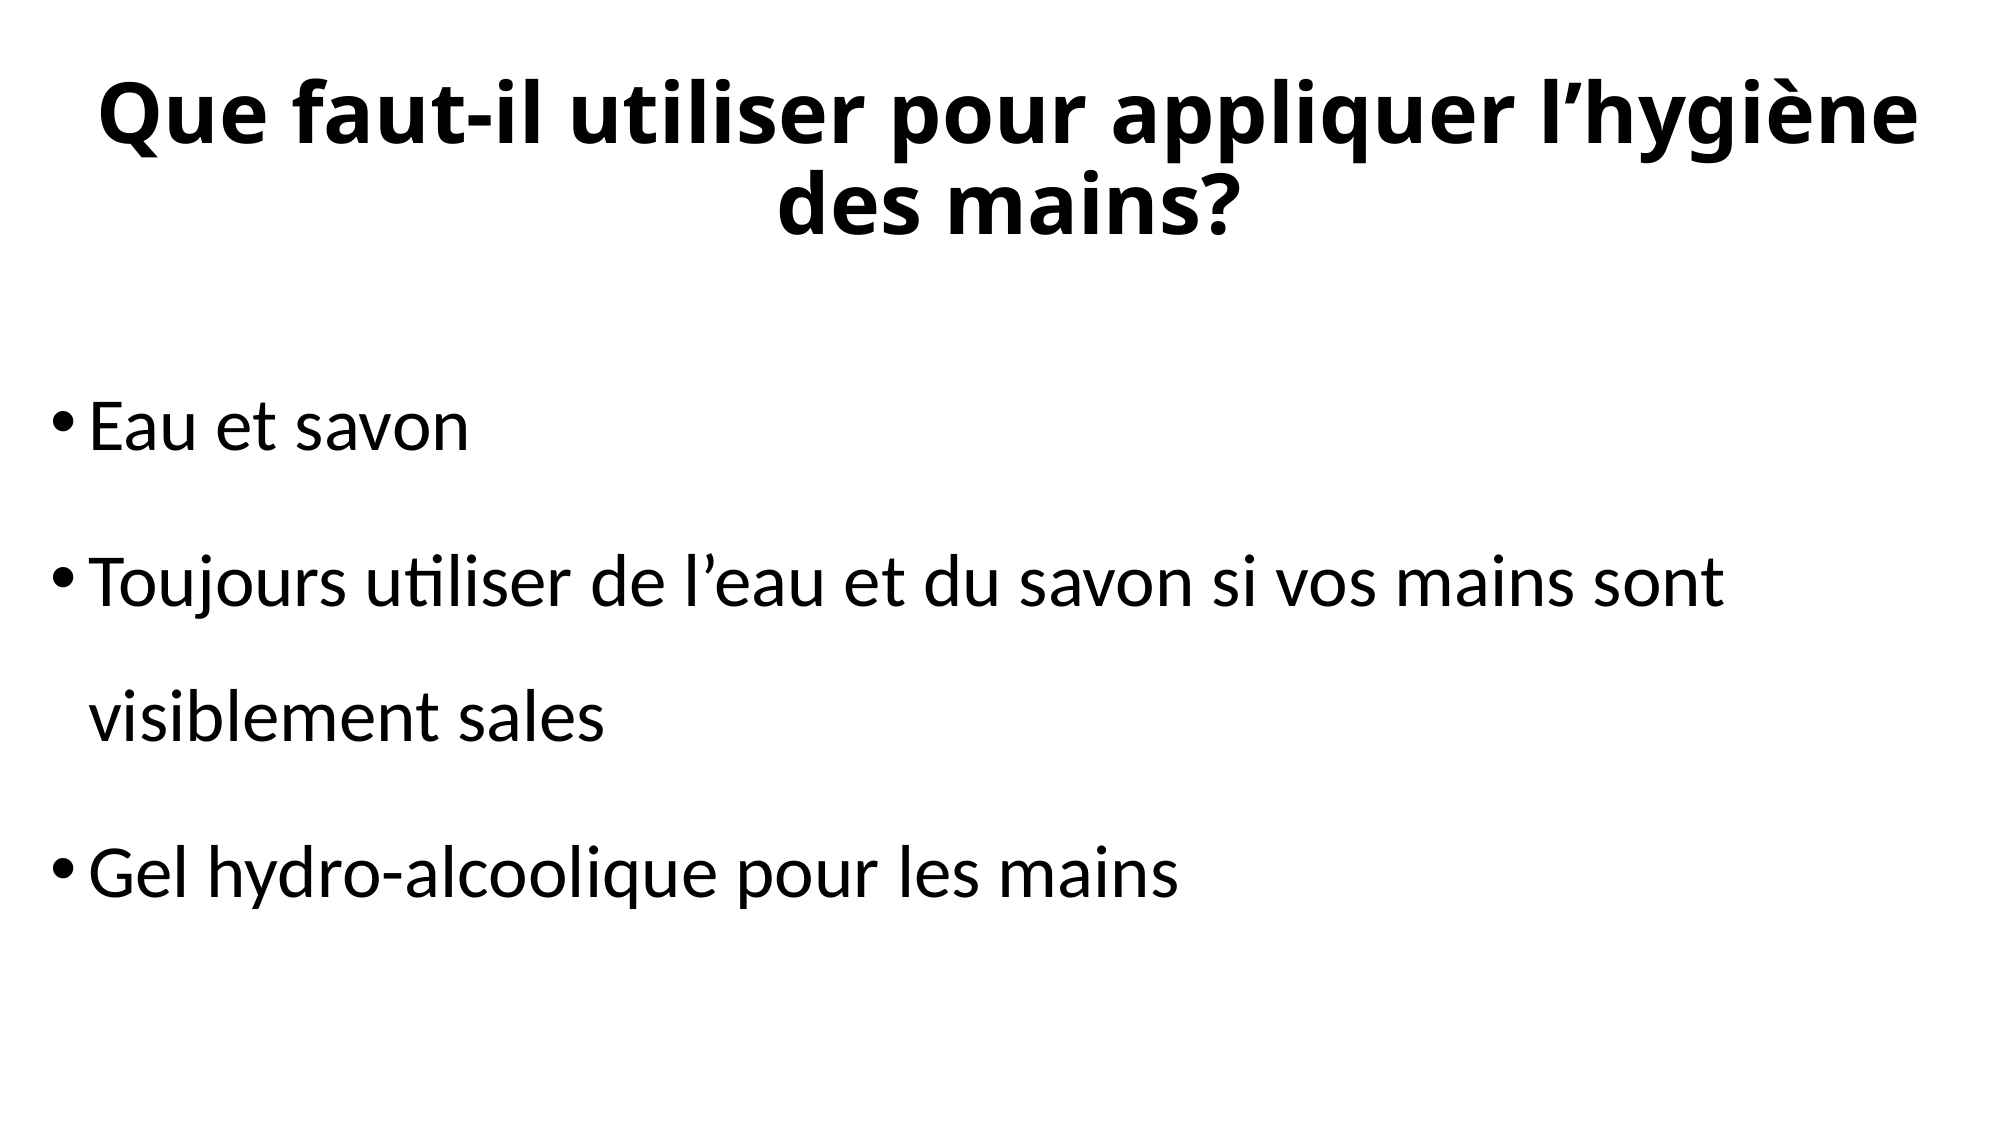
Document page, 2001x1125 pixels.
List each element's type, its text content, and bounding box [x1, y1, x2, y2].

list Eau et savon Toujours utiliser de l’eau et du savon si vos mains sont visiblement sales Gel hydro-alcoolique pour les mains [35, 232, 1962, 1048]
title Que faut-il utiliser pour appliquer l’hygiène des mains? [47, 63, 1971, 261]
